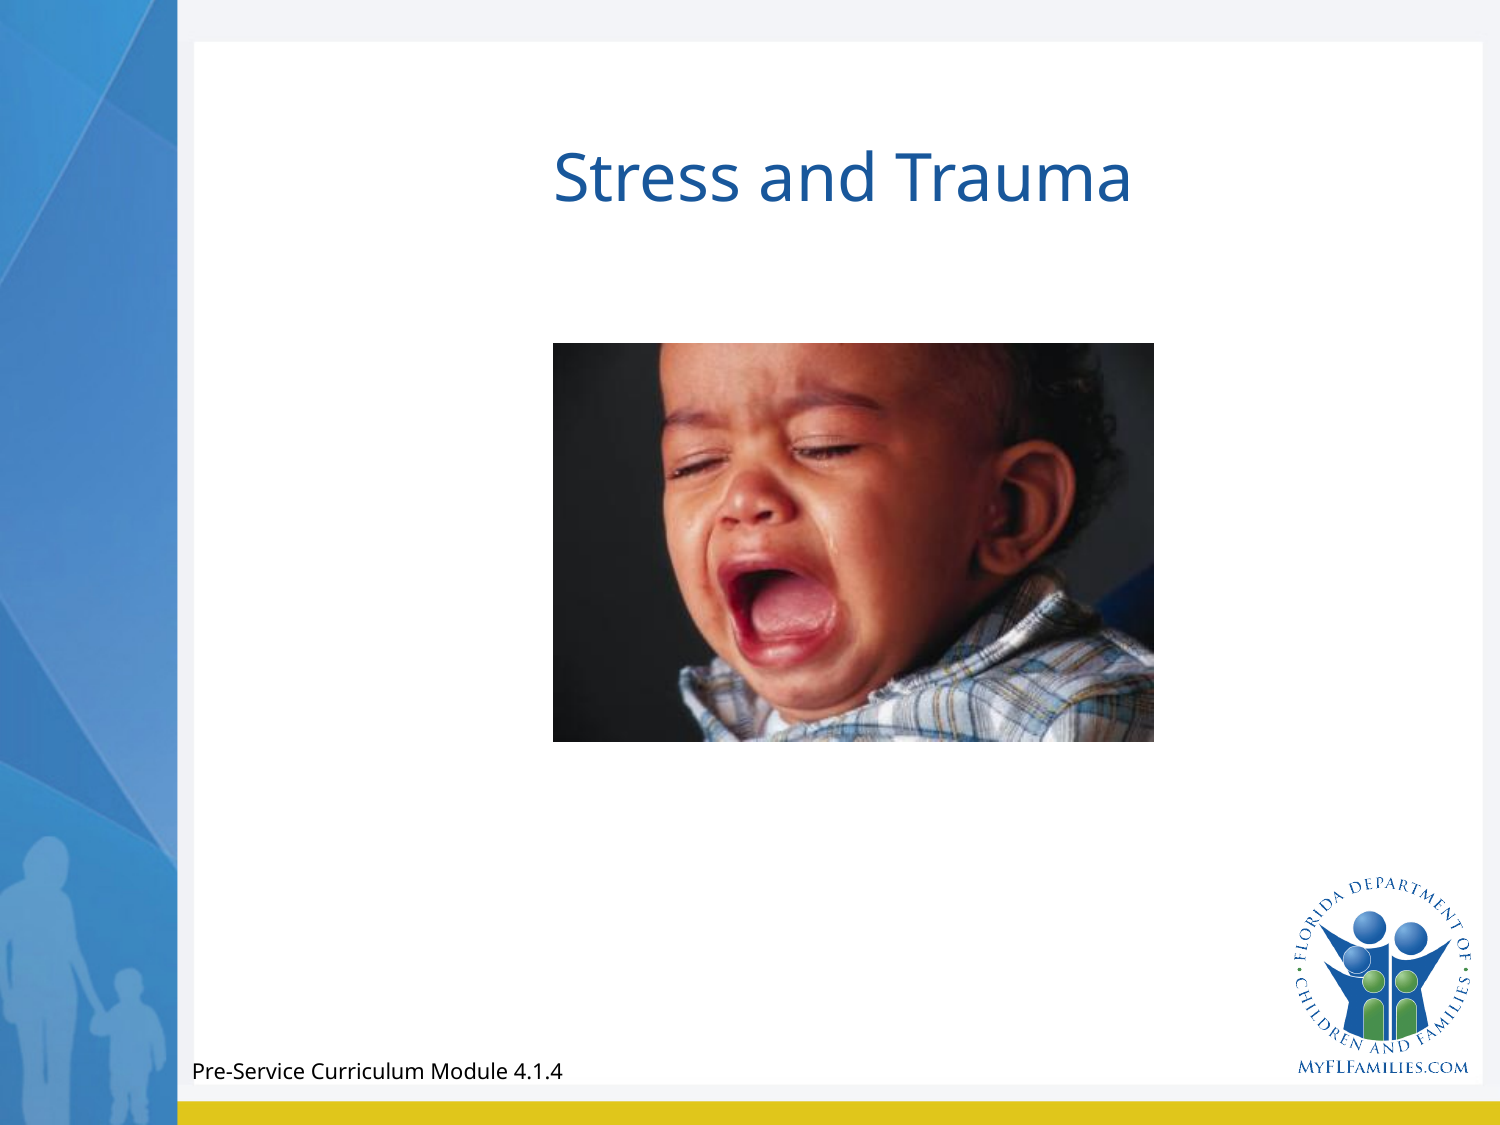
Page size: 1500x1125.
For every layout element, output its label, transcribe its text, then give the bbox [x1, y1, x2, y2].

text_box Pre-Service Curriculum Module 4.1.4 [177, 1050, 626, 1100]
title Stress and Trauma [263, 80, 1425, 269]
picture [0, 0, 1500, 1125]
